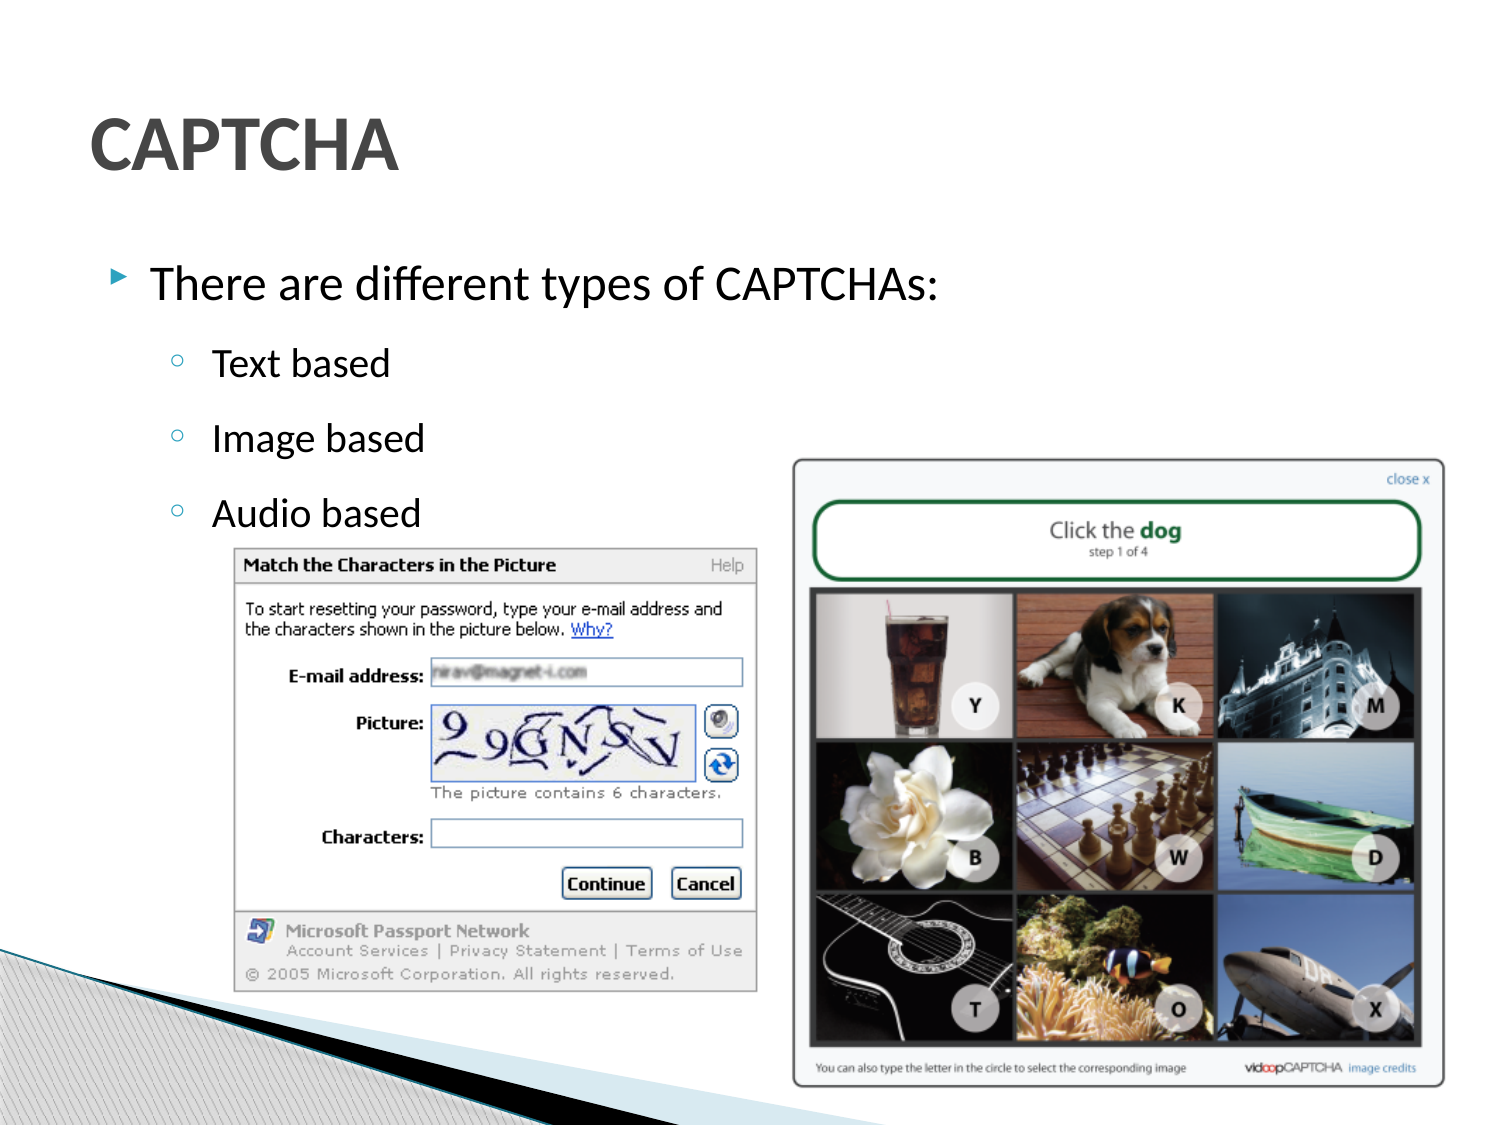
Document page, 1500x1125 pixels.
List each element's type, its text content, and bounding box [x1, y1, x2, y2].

picture [212, 537, 763, 1001]
title CAPTCHA [75, 45, 1425, 233]
list There are different types of CAPTCHAs: Text based Image based Audio based [74, 242, 1426, 986]
picture [774, 449, 1463, 1104]
